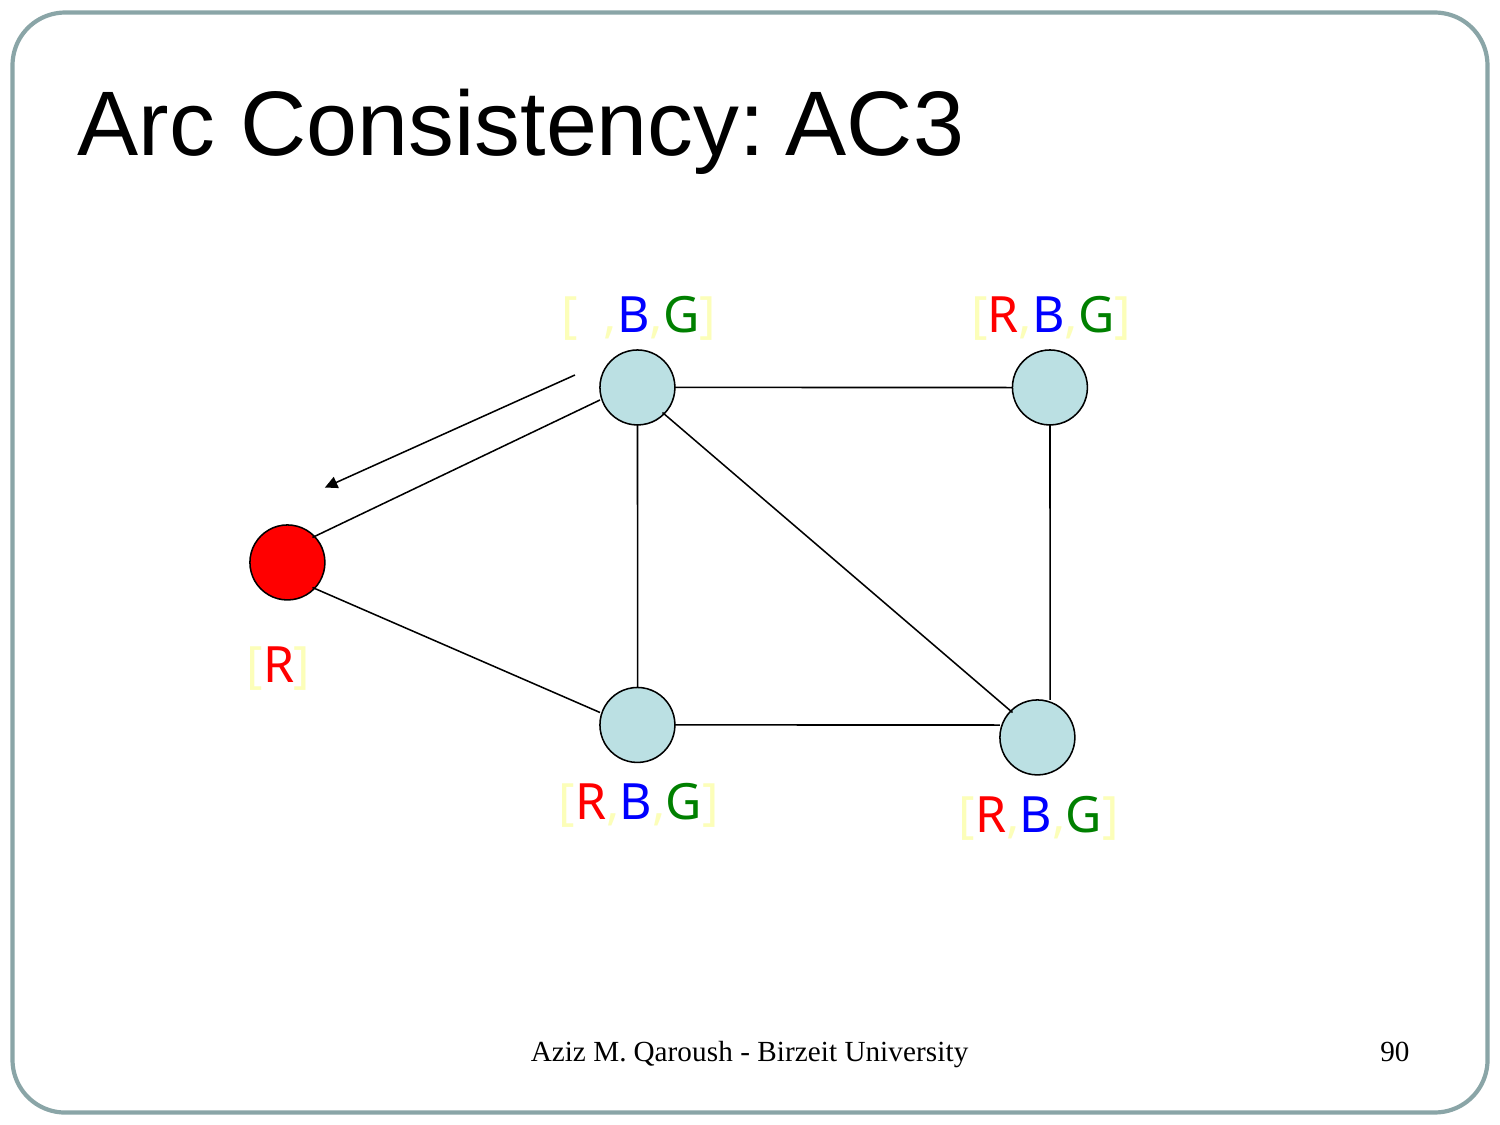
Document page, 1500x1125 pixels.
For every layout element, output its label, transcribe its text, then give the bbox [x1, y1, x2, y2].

footer Aziz M. Qaroush - Birzeit University [512, 1024, 988, 1103]
text_box [R,B,G] [957, 274, 1145, 350]
text_box [1012, 350, 1088, 425]
text_box [R,B,G] [545, 762, 732, 838]
text_box [599, 687, 675, 762]
title Arc Consistency: AC3 [62, 24, 1413, 213]
slide_number 90 [1074, 1024, 1426, 1103]
text_box [999, 699, 1075, 774]
text_box [324, 374, 576, 489]
text_box [249, 524, 325, 600]
text_box [R] [231, 624, 326, 700]
text_box [599, 350, 675, 425]
text_box [R,B,G] [945, 774, 1132, 850]
text_box [ ,B,G] [547, 274, 730, 350]
